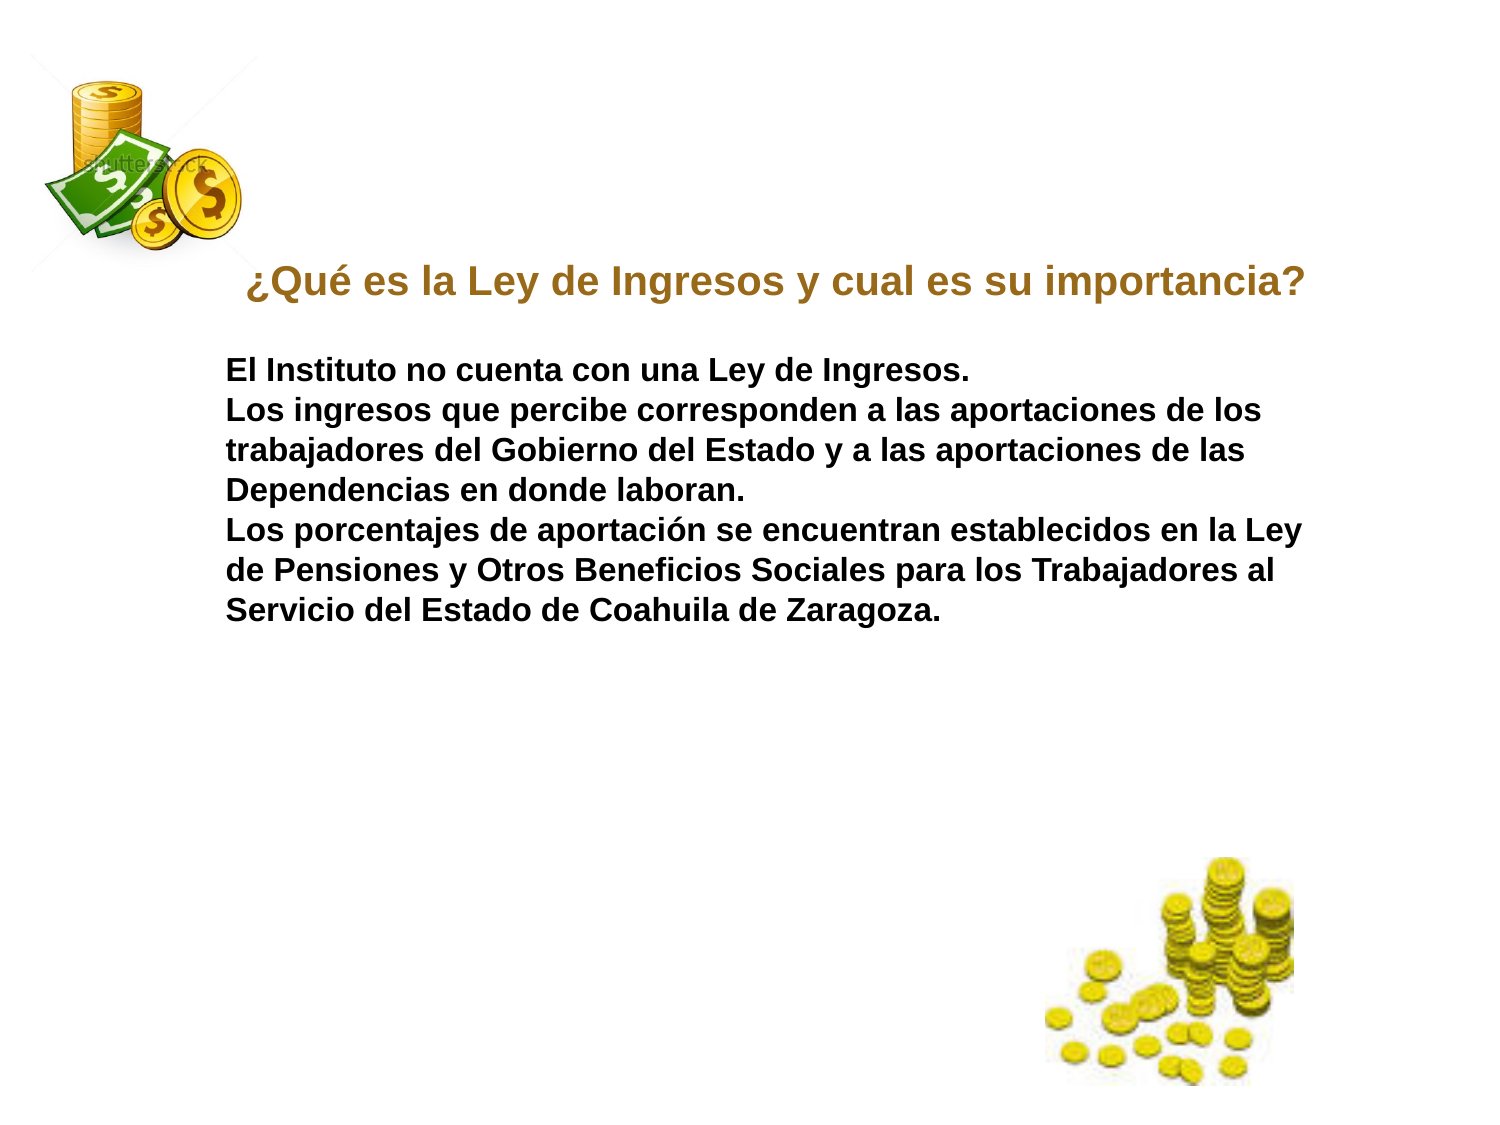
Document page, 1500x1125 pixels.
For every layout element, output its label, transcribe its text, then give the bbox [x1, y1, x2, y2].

text_box ¿Qué es la Ley de Ingresos y cual es su importancia? El Instituto no cuenta con una Ley de Ingresos. Los ingresos que percibe corresponden a las aportaciones de los trabajadores del Gobierno del Estado y a las aportaciones de las Dependencias en donde laboran. Los porcentajes de aportación se encuentran establecidos en la Ley de Pensiones y Otros Beneficios Sociales para los Trabajadores al Servicio del Estado de Coahuila de Zaragoza. [210, 246, 1341, 681]
picture [31, 54, 257, 273]
picture [1045, 856, 1294, 1086]
